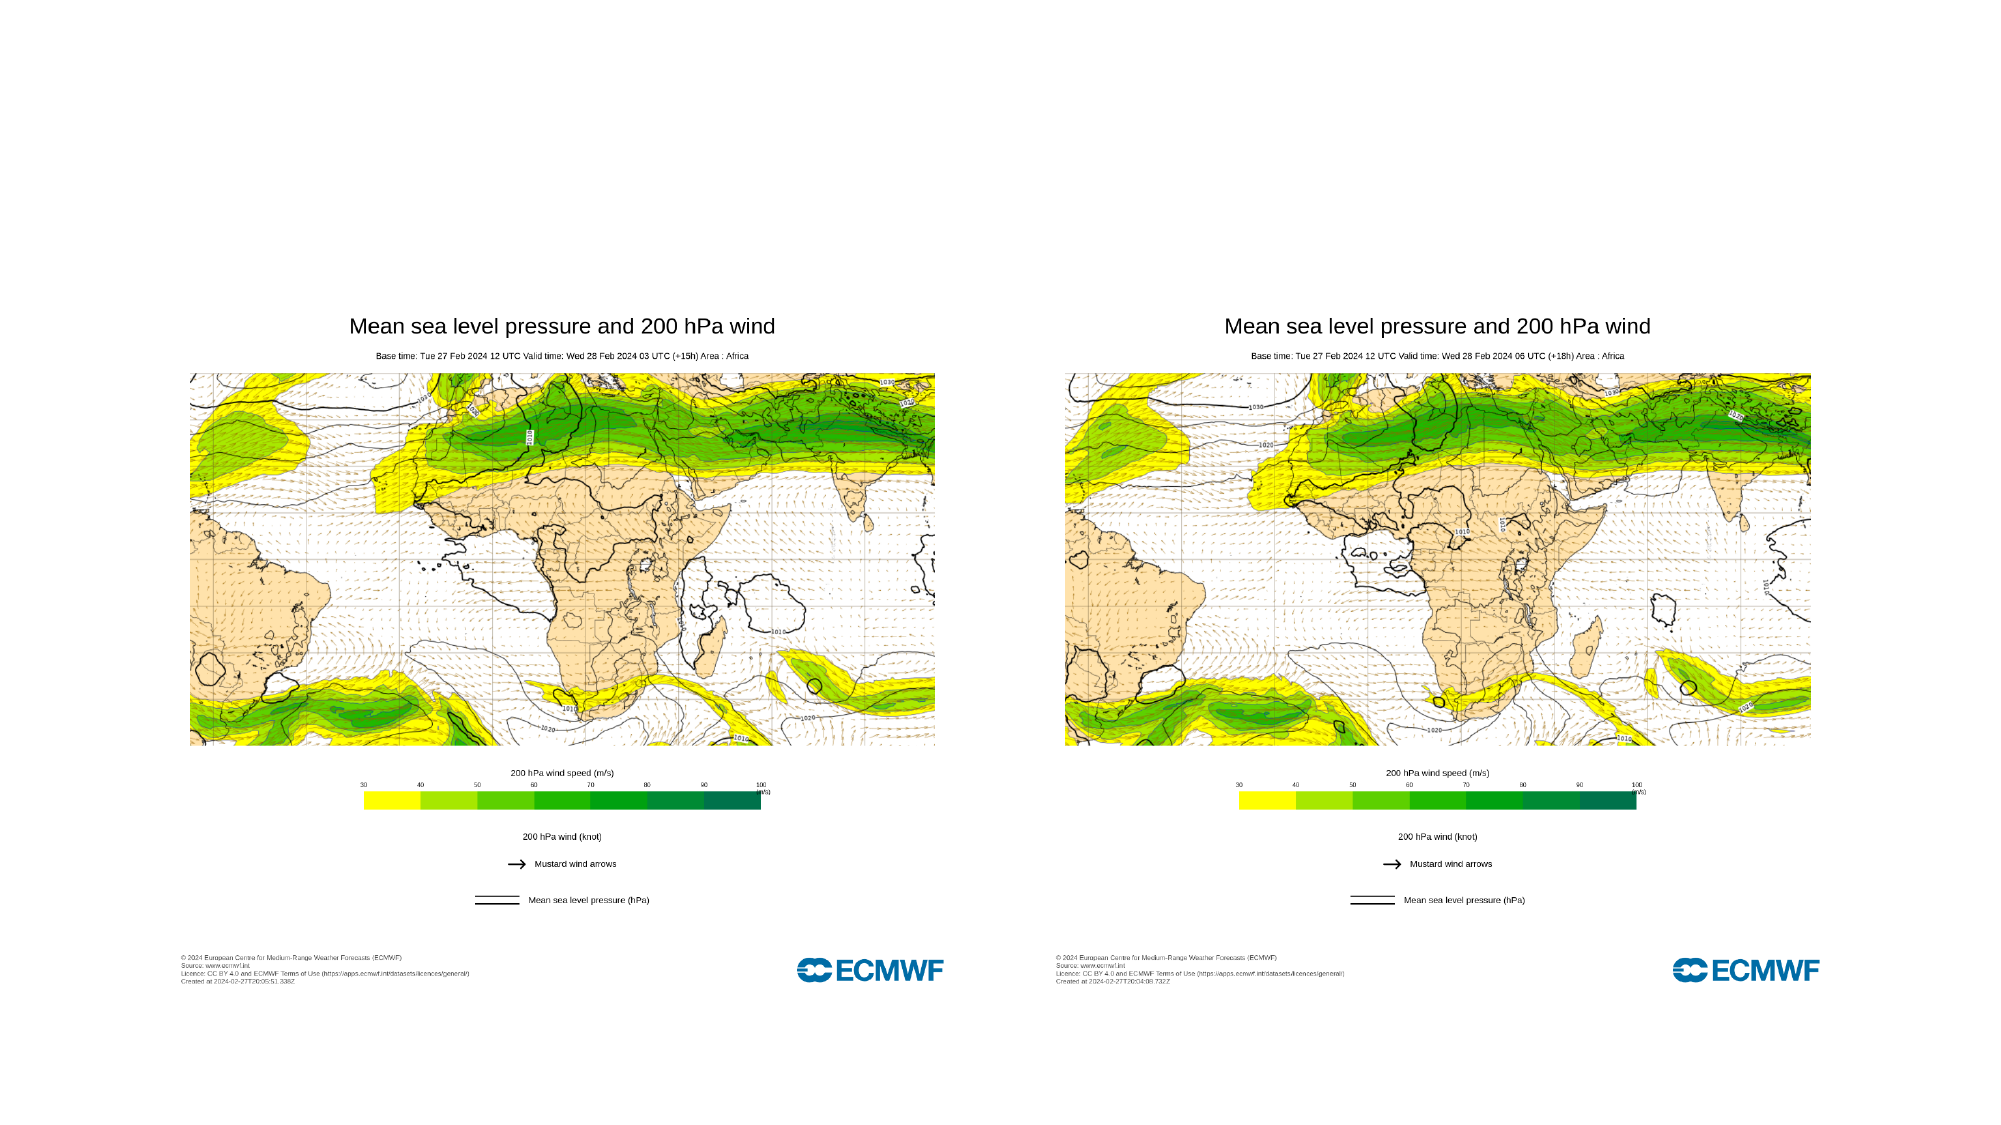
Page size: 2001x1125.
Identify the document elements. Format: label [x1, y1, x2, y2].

list [165, 299, 959, 1014]
list [1040, 299, 1834, 1014]
